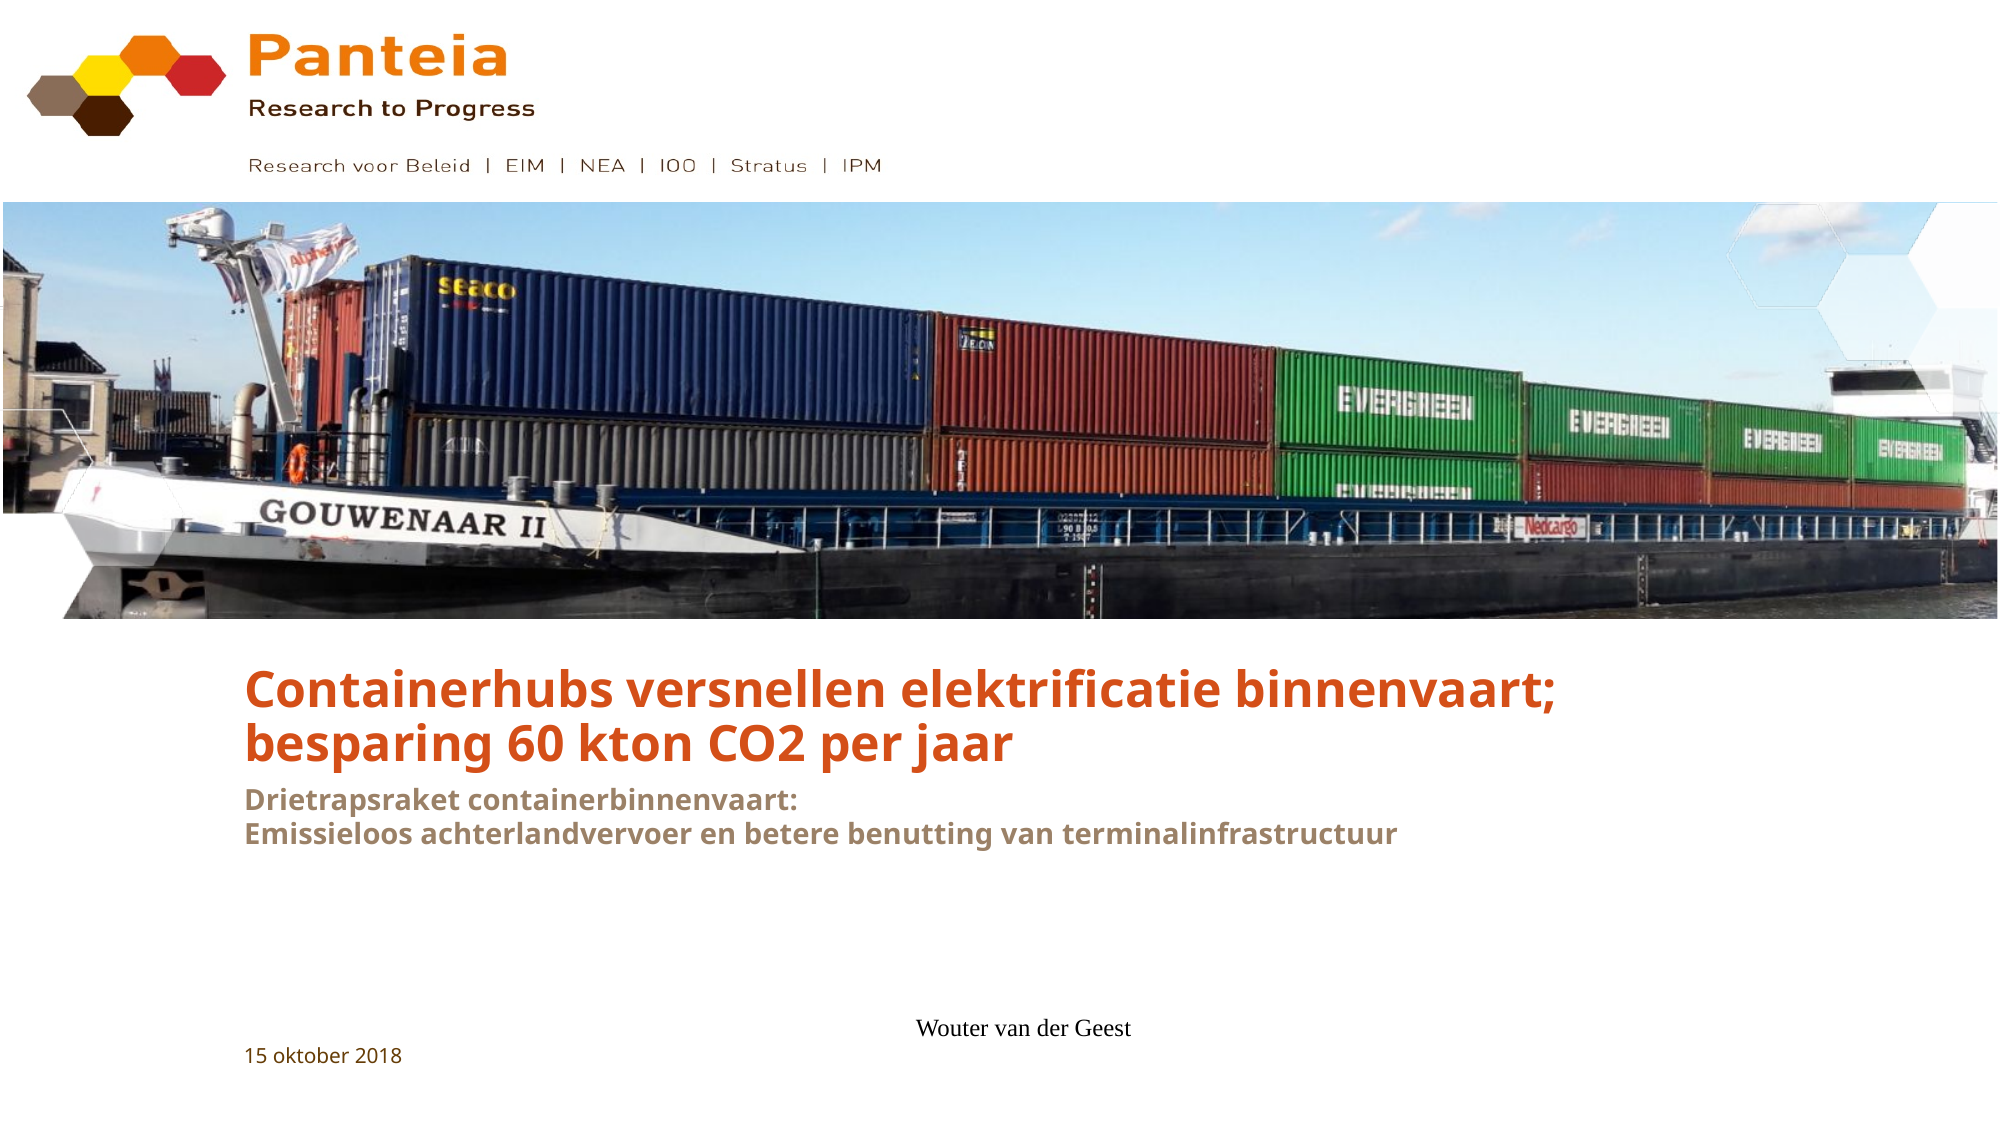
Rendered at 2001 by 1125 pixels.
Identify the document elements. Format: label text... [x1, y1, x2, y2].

picture [0, 21, 906, 185]
footer Wouter van der Geest [244, 1011, 1804, 1040]
subtitle Drietrapsraket containerbinnenvaart: Emissieloos achterlandvervoer en betere benutting van terminalinfrastructuur [244, 785, 1804, 1010]
slide_number 15 oktober 2018 [244, 1040, 1804, 1071]
picture [0, 201, 2000, 620]
title Containerhubs versnellen elektrificatie binnenvaart; besparing 60 kton CO2 per jaar [244, 631, 1804, 773]
